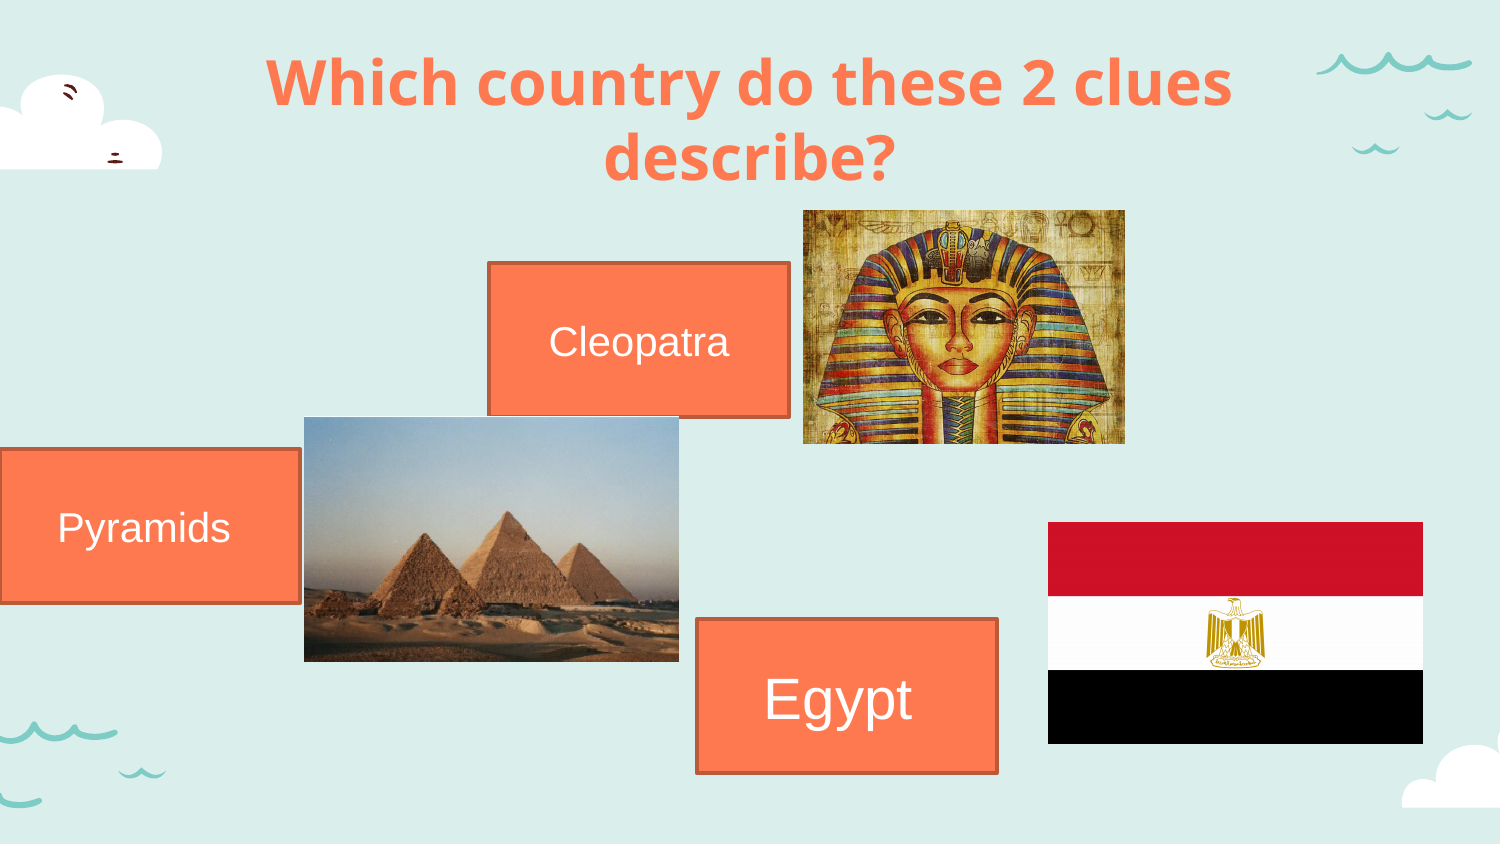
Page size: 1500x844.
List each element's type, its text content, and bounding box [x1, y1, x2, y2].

text_box Pyramids [0, 447, 299, 605]
text_box Cleopatra [487, 261, 791, 419]
picture [1048, 522, 1423, 744]
picture [304, 416, 679, 663]
picture [803, 210, 1125, 445]
text_box Egypt [695, 617, 999, 775]
title Which country do these 2 clues describe? [121, 70, 1379, 165]
